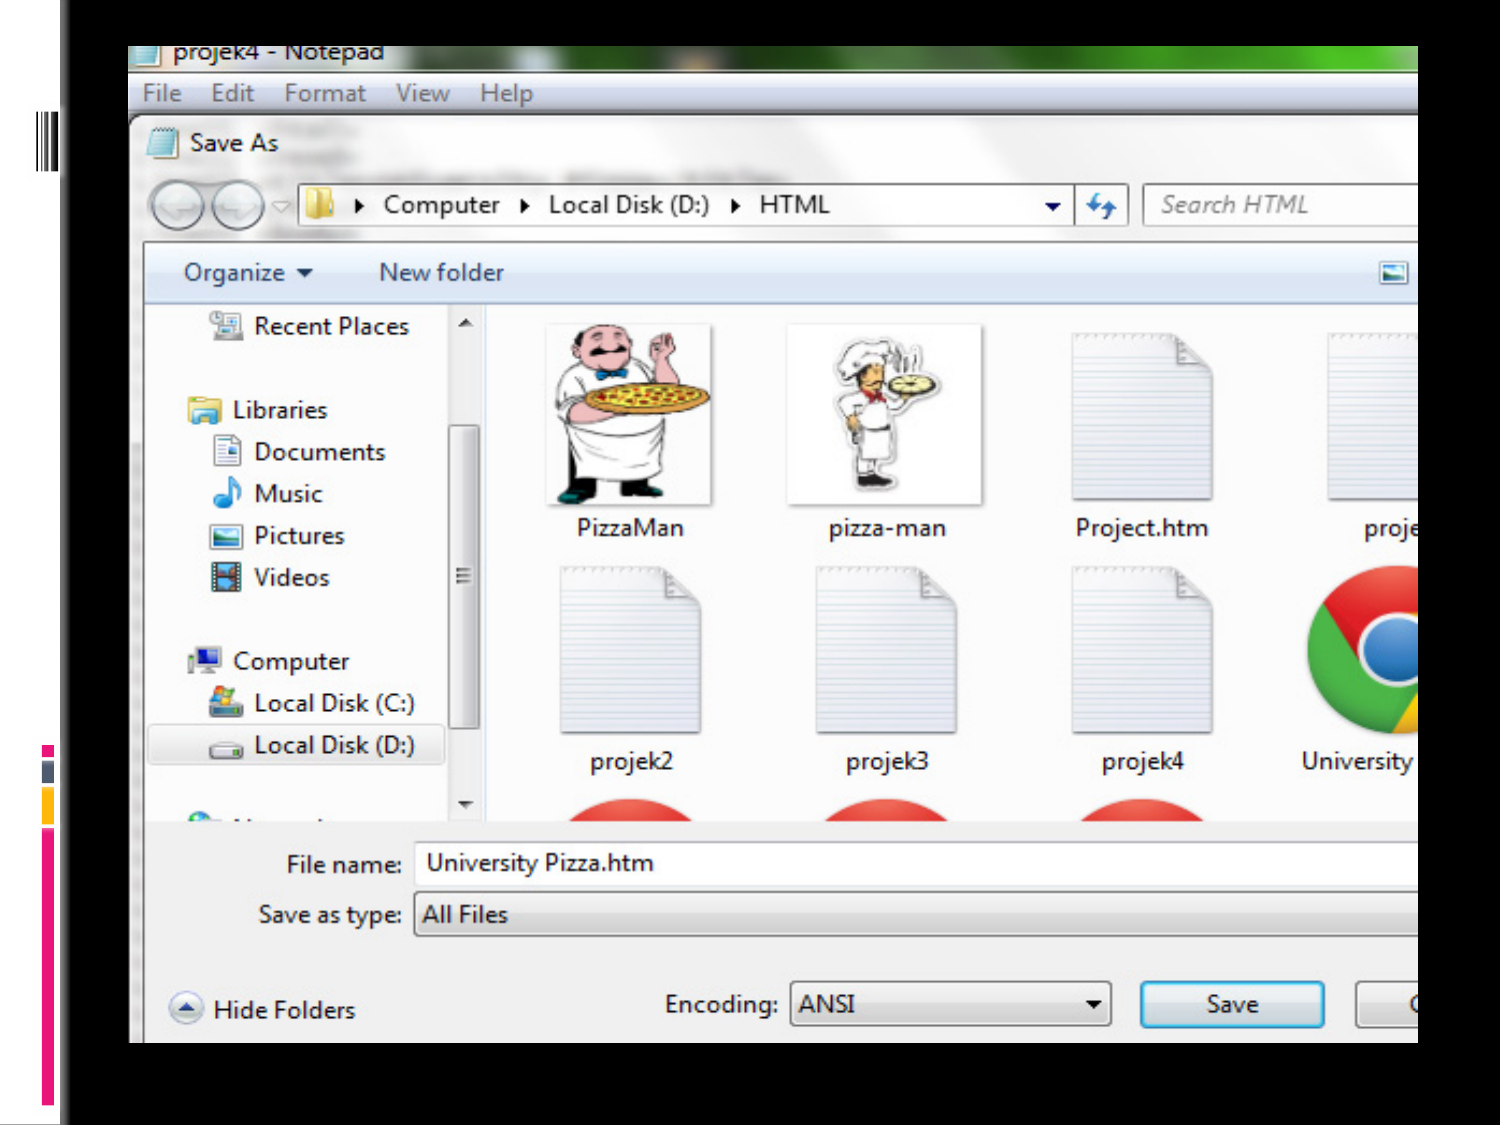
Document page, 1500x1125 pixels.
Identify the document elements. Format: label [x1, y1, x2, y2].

list [128, 46, 1419, 1044]
